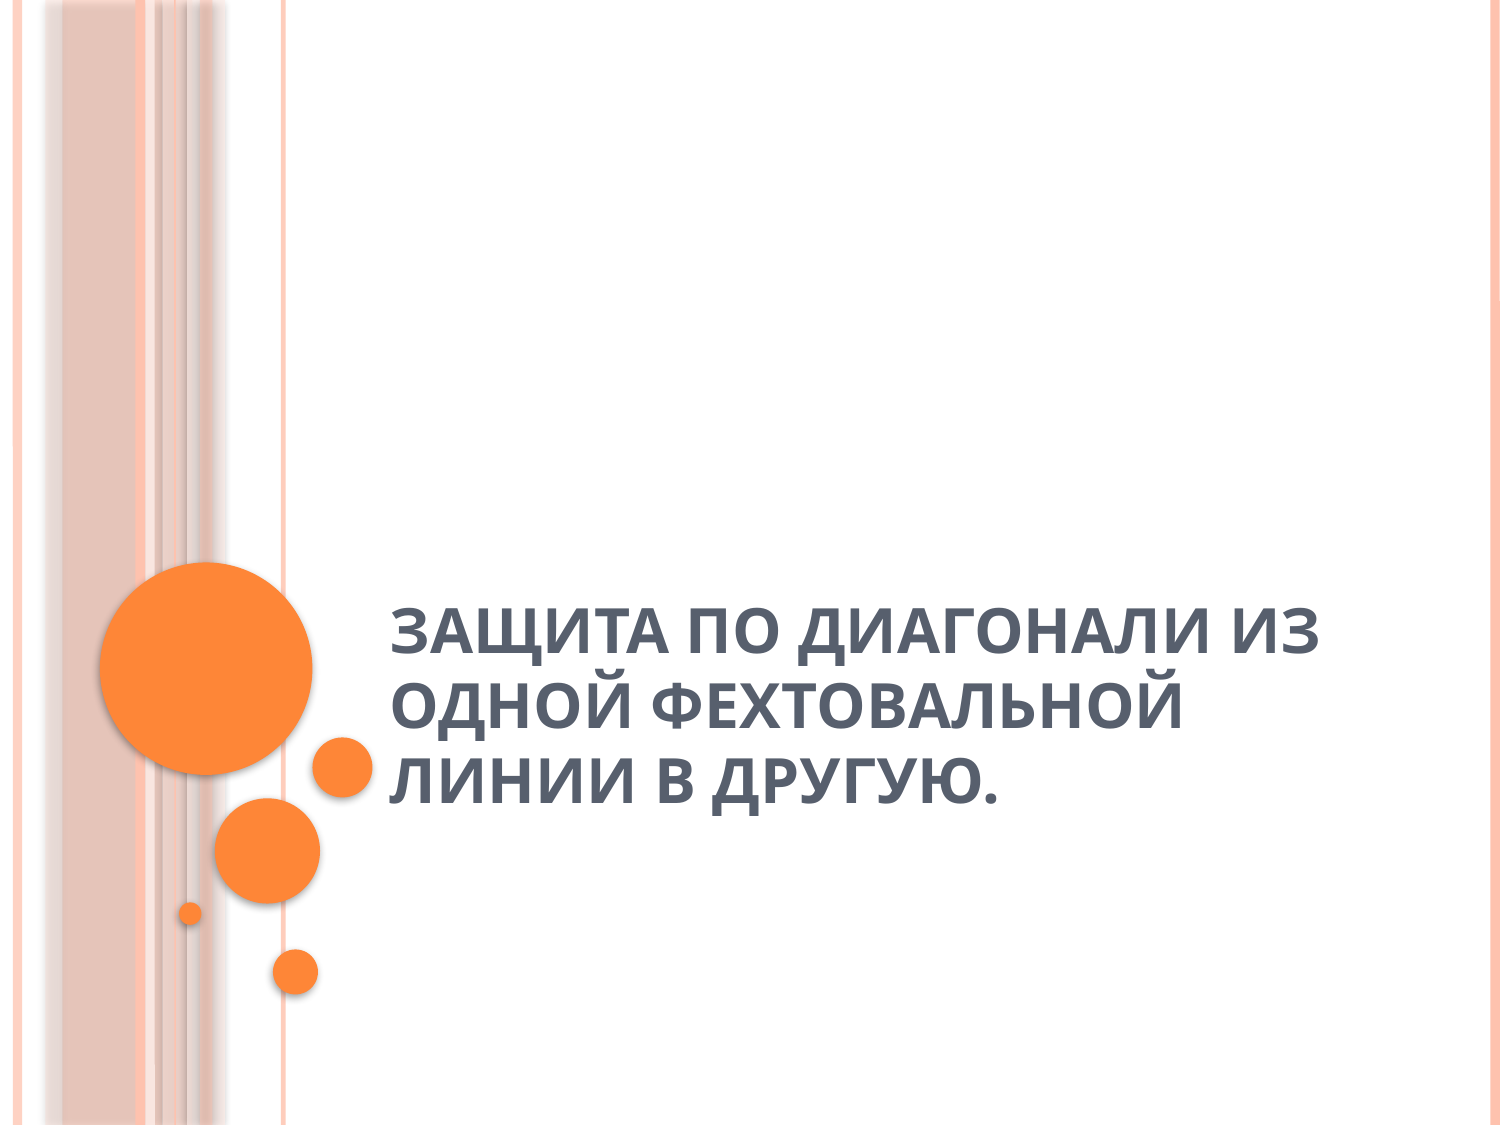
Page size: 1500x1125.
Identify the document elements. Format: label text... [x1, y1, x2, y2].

title Защита по диагонали из одной фехтовальной линии в другую. [375, 512, 1388, 824]
